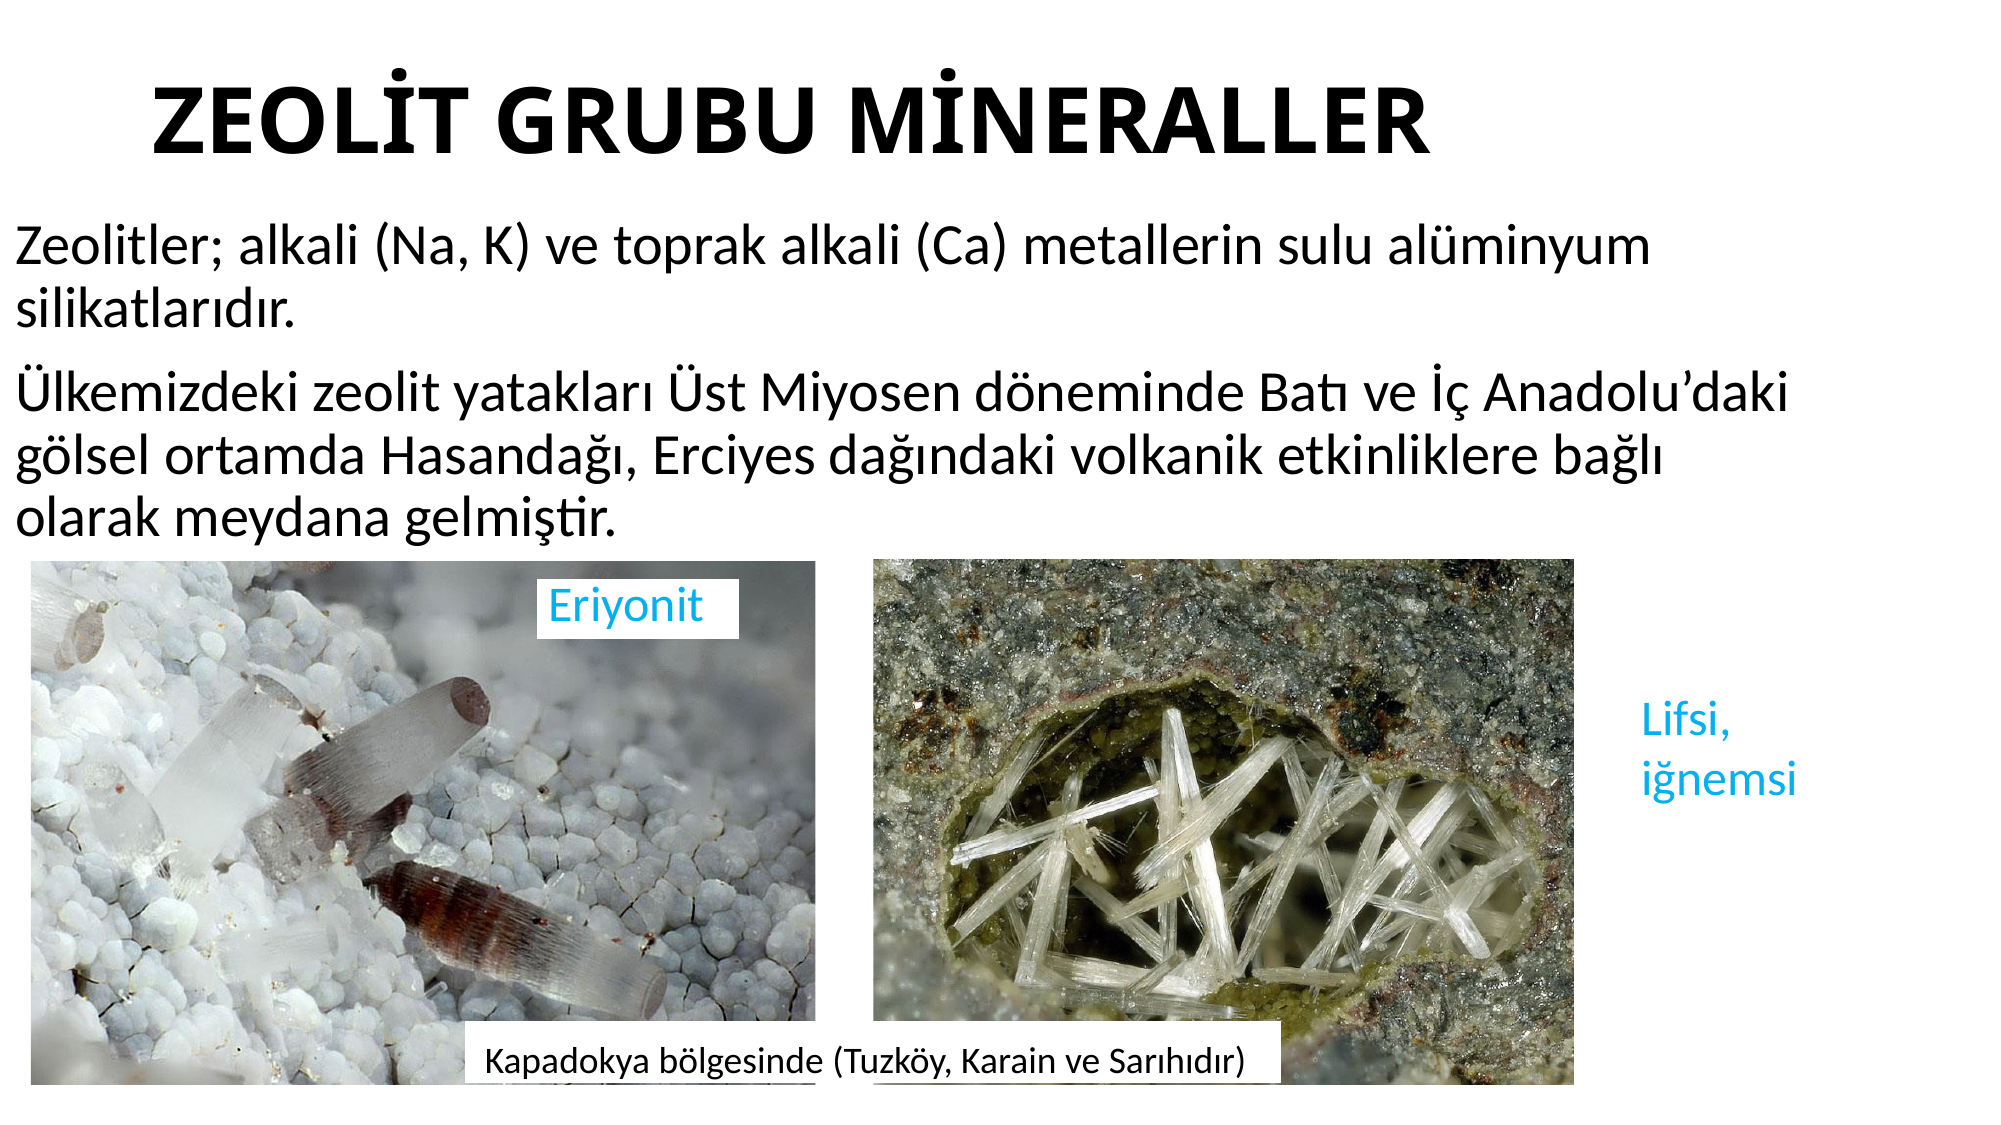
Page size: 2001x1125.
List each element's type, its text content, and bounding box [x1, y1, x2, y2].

picture [873, 559, 1574, 1085]
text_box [466, 1000, 1281, 1090]
list Zeolitler; alkali (Na, K) ve toprak alkali (Ca) metallerin sulu alüminyum silikatlarıdır. Ülkemizdeki zeolit yatakları Üst Miyosen döneminde Batı ve İç Anadolu’daki gölsel ortamda Hasandağı, Erciyes dağındaki volkanik etkinliklere bağlı olarak meydana gelmiştir. [0, 206, 1836, 921]
title ZEOLİT GRUBU MİNERALLER [137, 14, 1863, 233]
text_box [1626, 678, 1857, 815]
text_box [533, 563, 764, 640]
picture [30, 561, 816, 1085]
